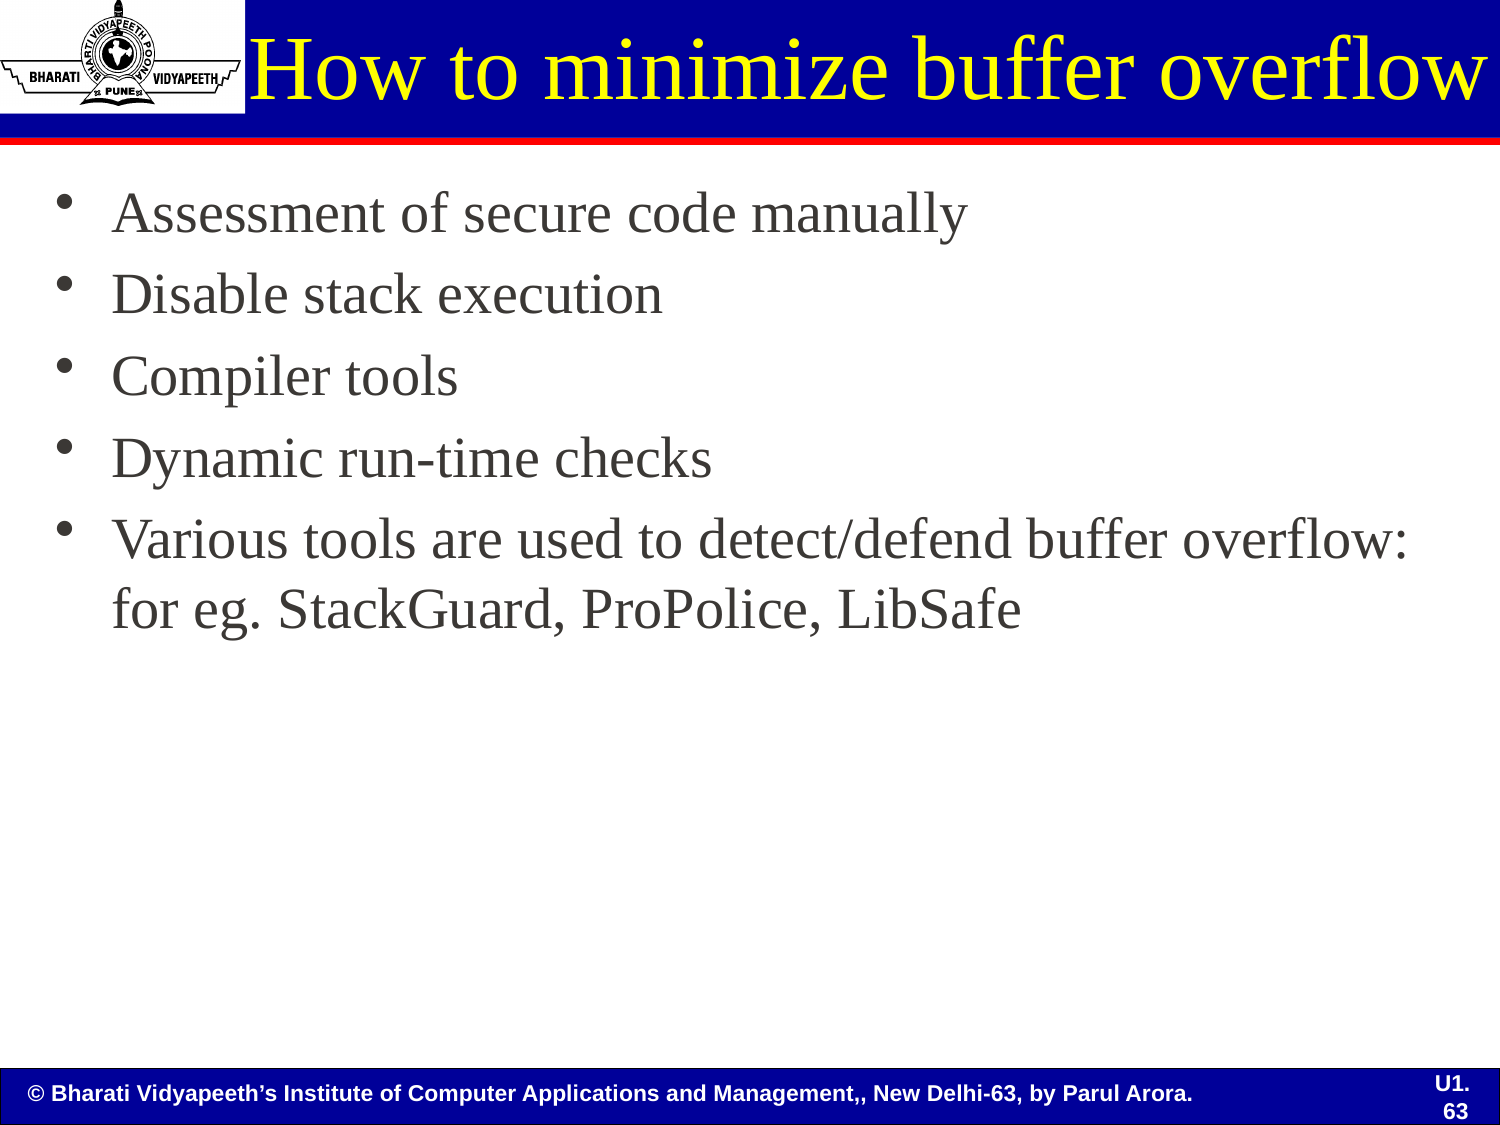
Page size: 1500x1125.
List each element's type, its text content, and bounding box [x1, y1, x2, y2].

title How to minimize buffer overflow [194, 0, 1500, 188]
picture [0, 0, 194, 106]
list Assessment of secure code manually Disable stack execution Compiler tools Dynamic run-time checks Various tools are used to detect/defend buffer overflow: for eg. StackGuard, ProPolice, LibSafe [39, 166, 1469, 1024]
